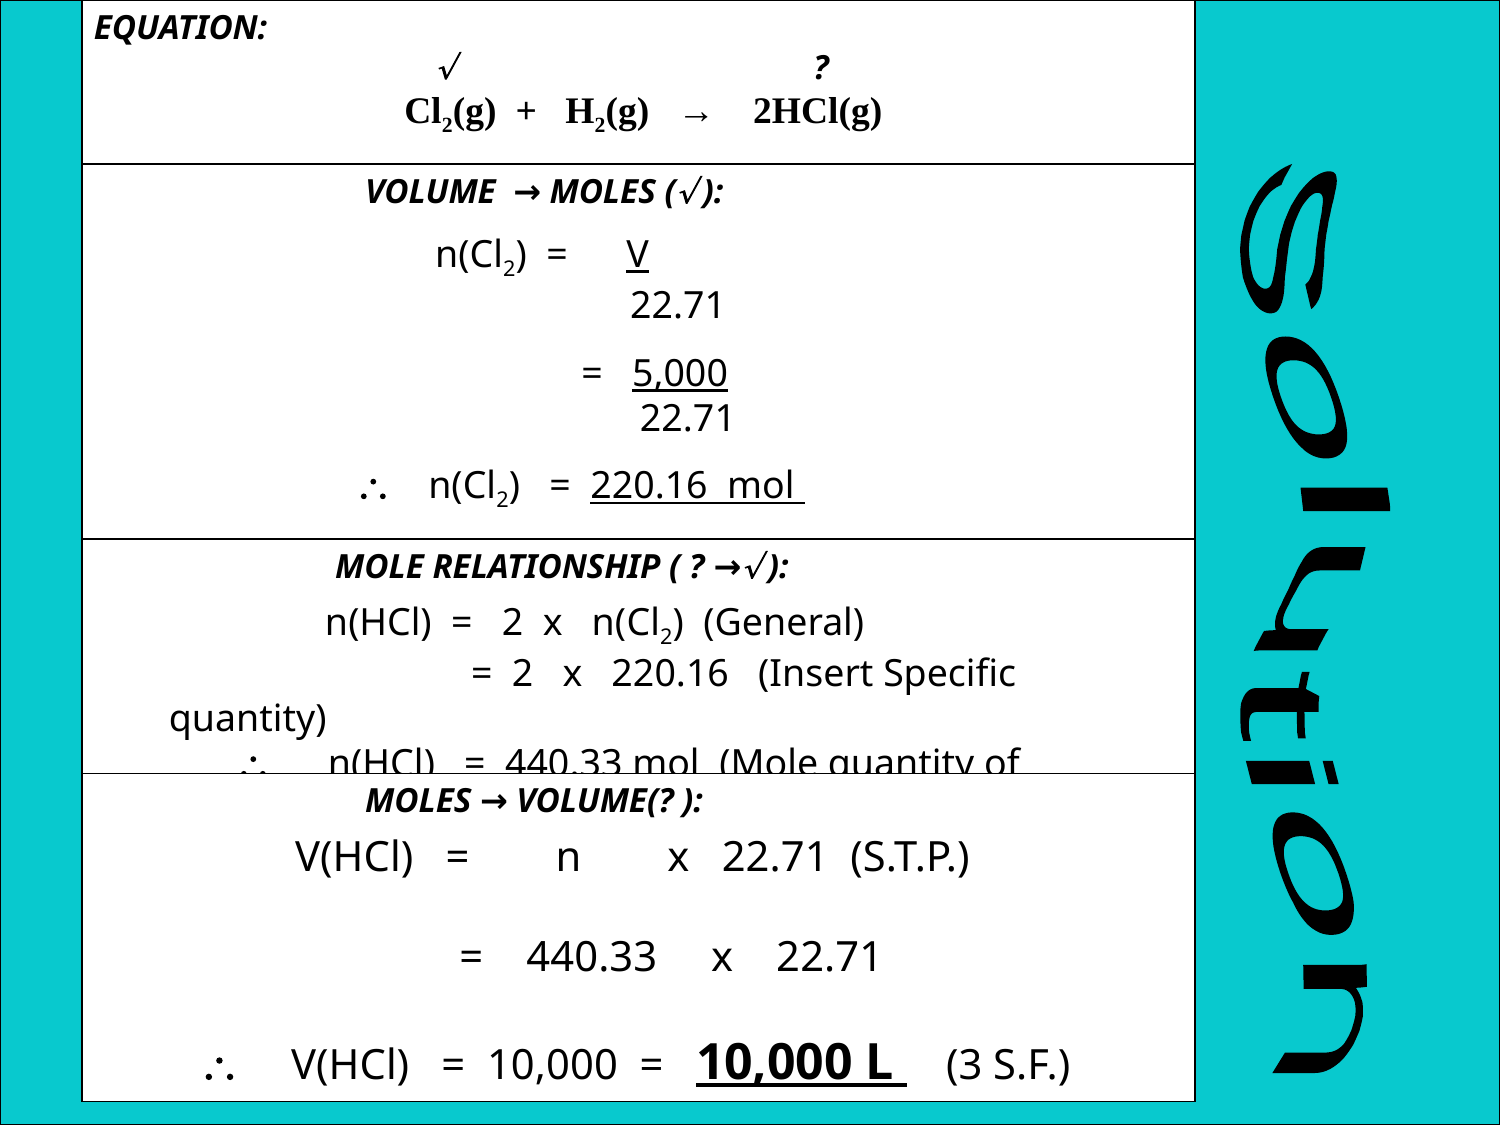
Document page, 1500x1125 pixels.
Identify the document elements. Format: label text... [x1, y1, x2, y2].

text_box MOLES → VOLUME(? ): V(HCl) = n x 22.71 (S.T.P.) = 440.33 x 22.71  V(HCl) = 10,000 = 10,000 L (3 S.F.) [81, 773, 1196, 1102]
text_box EQUATION:  ? Cl2(g) + H2(g) → 2HCl(g) [81, 0, 1196, 163]
text_box [0, 0, 1500, 1125]
text_box MOLE RELATIONSHIP ( ? → ): n(HCl) = 2 x n(Cl2) (General) = 2 x 220.16 (Insert Specific quantity)  n(HCl) = 440.33 mol (Mole quantity of unknown) [81, 539, 1196, 773]
text_box VOLUME → MOLES ( ): n(Cl2) = V 22.71 = 5,000 22.71  n(Cl2) = 220.16 mol [81, 163, 1196, 539]
